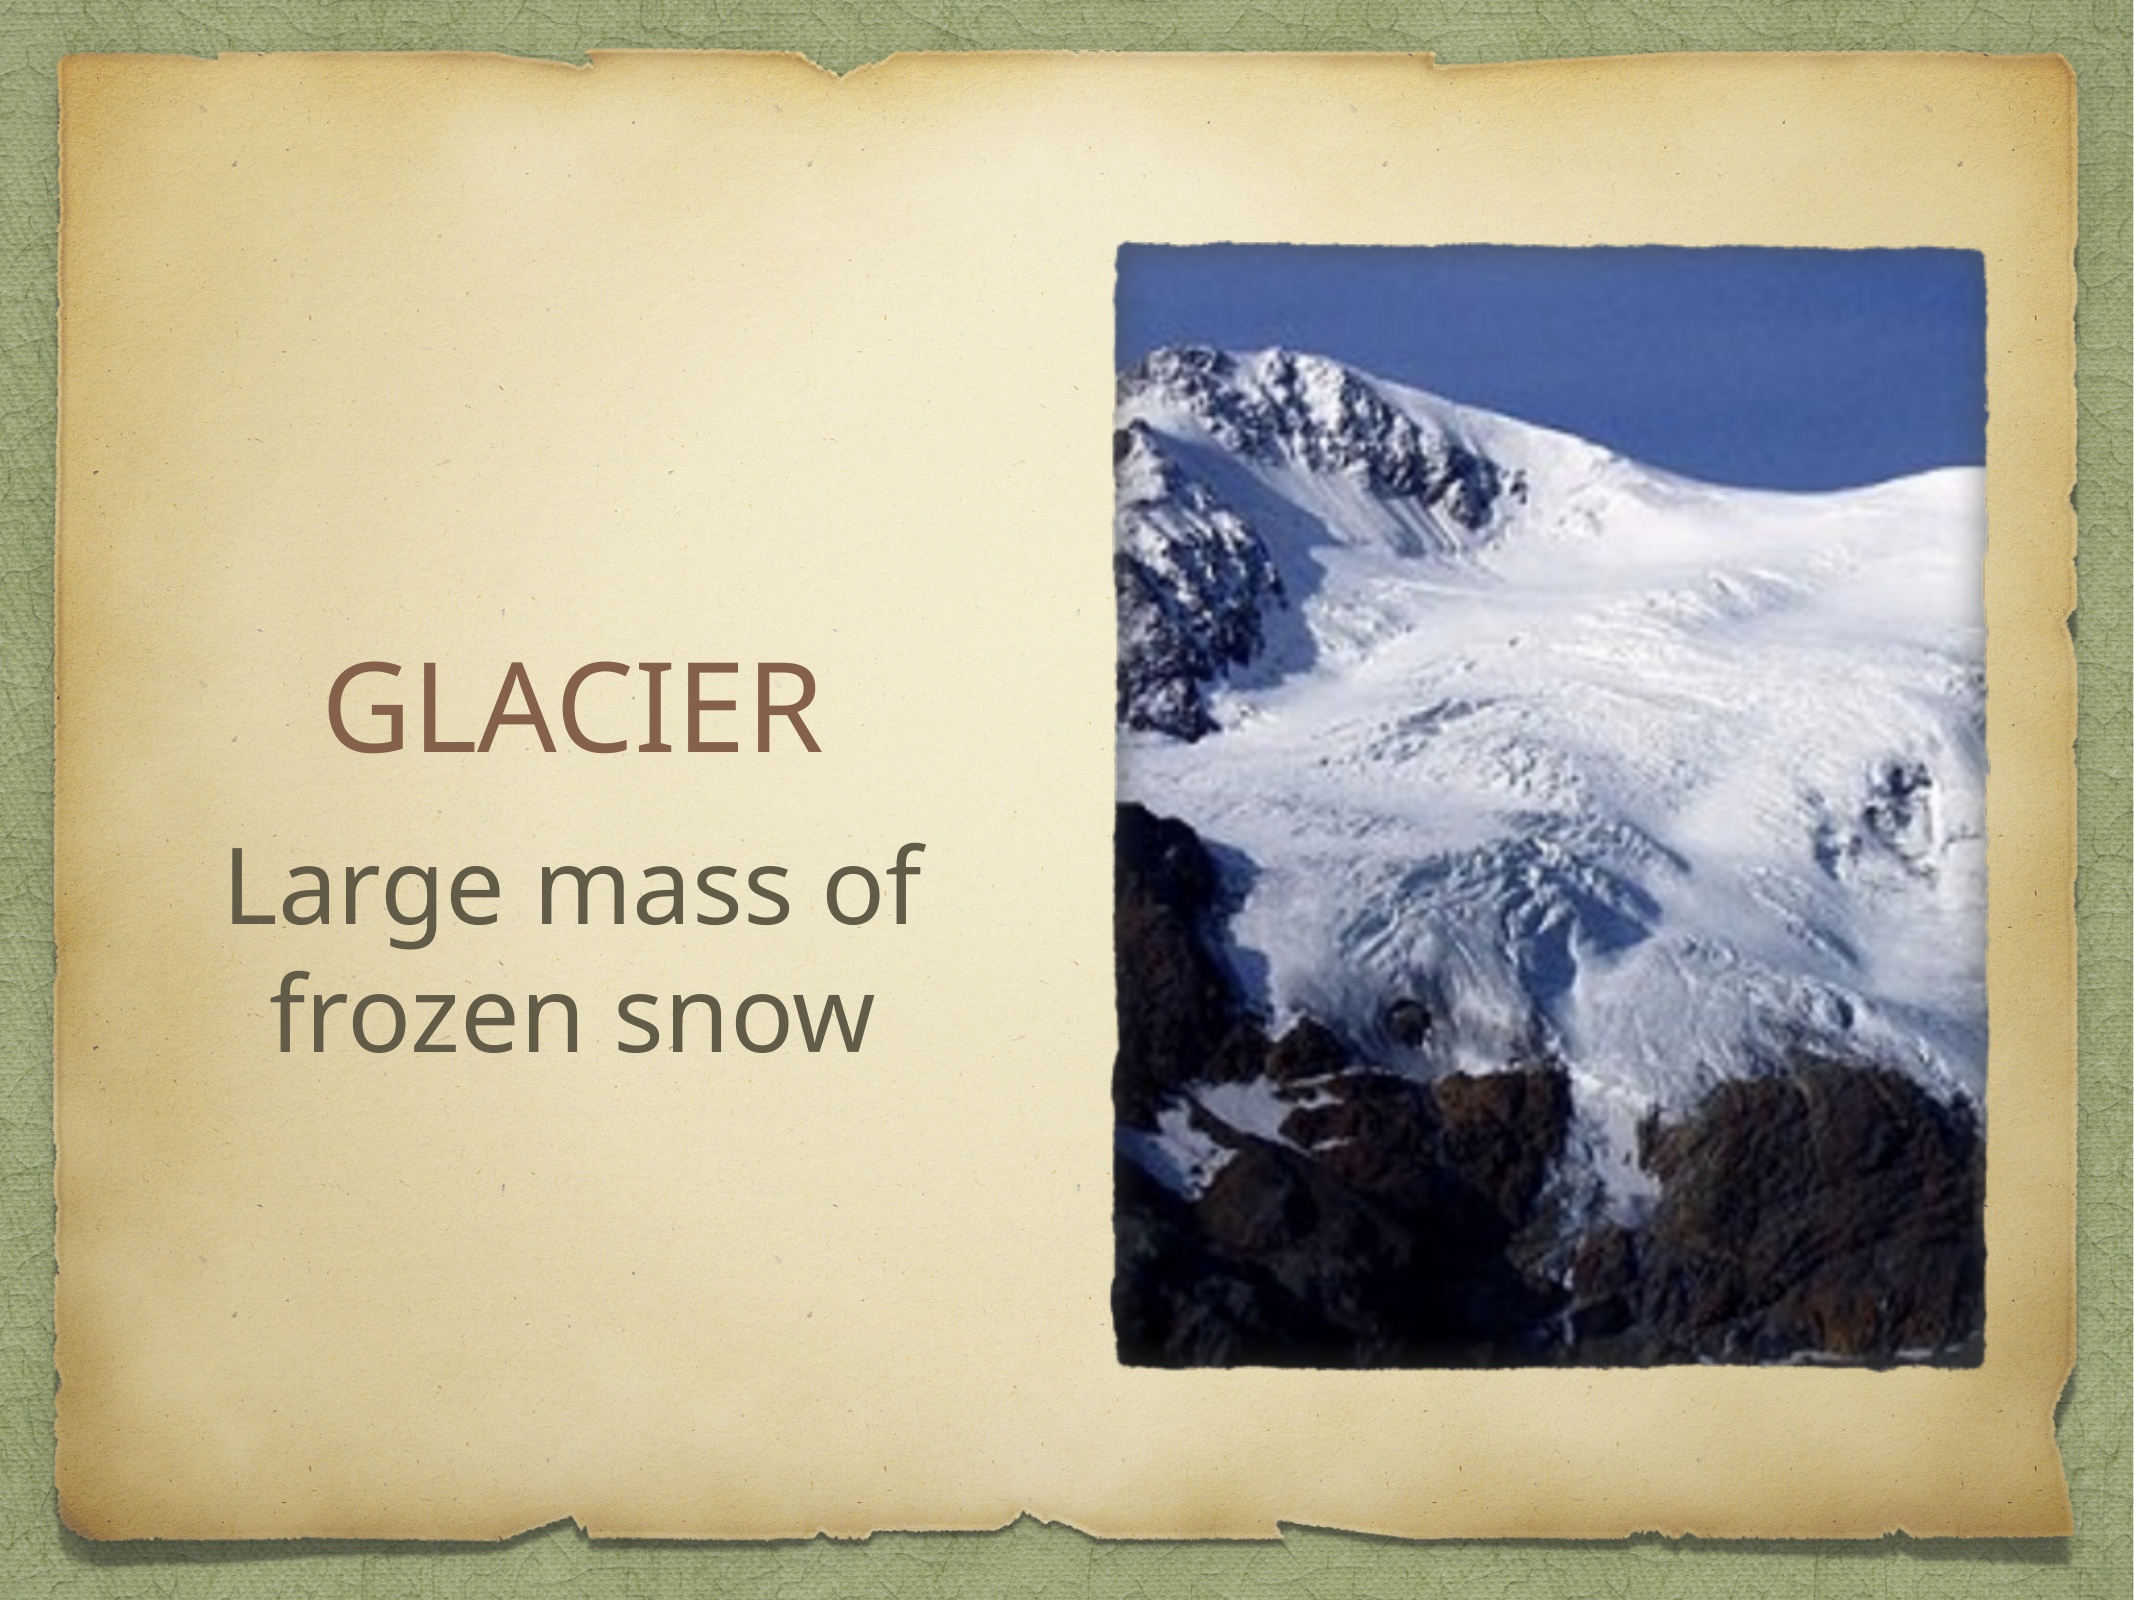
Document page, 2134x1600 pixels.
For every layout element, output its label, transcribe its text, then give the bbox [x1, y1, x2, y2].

title GLACIER [103, 241, 1043, 786]
list Large mass of frozen snow [103, 809, 1043, 1403]
picture [0, 0, 2134, 1600]
